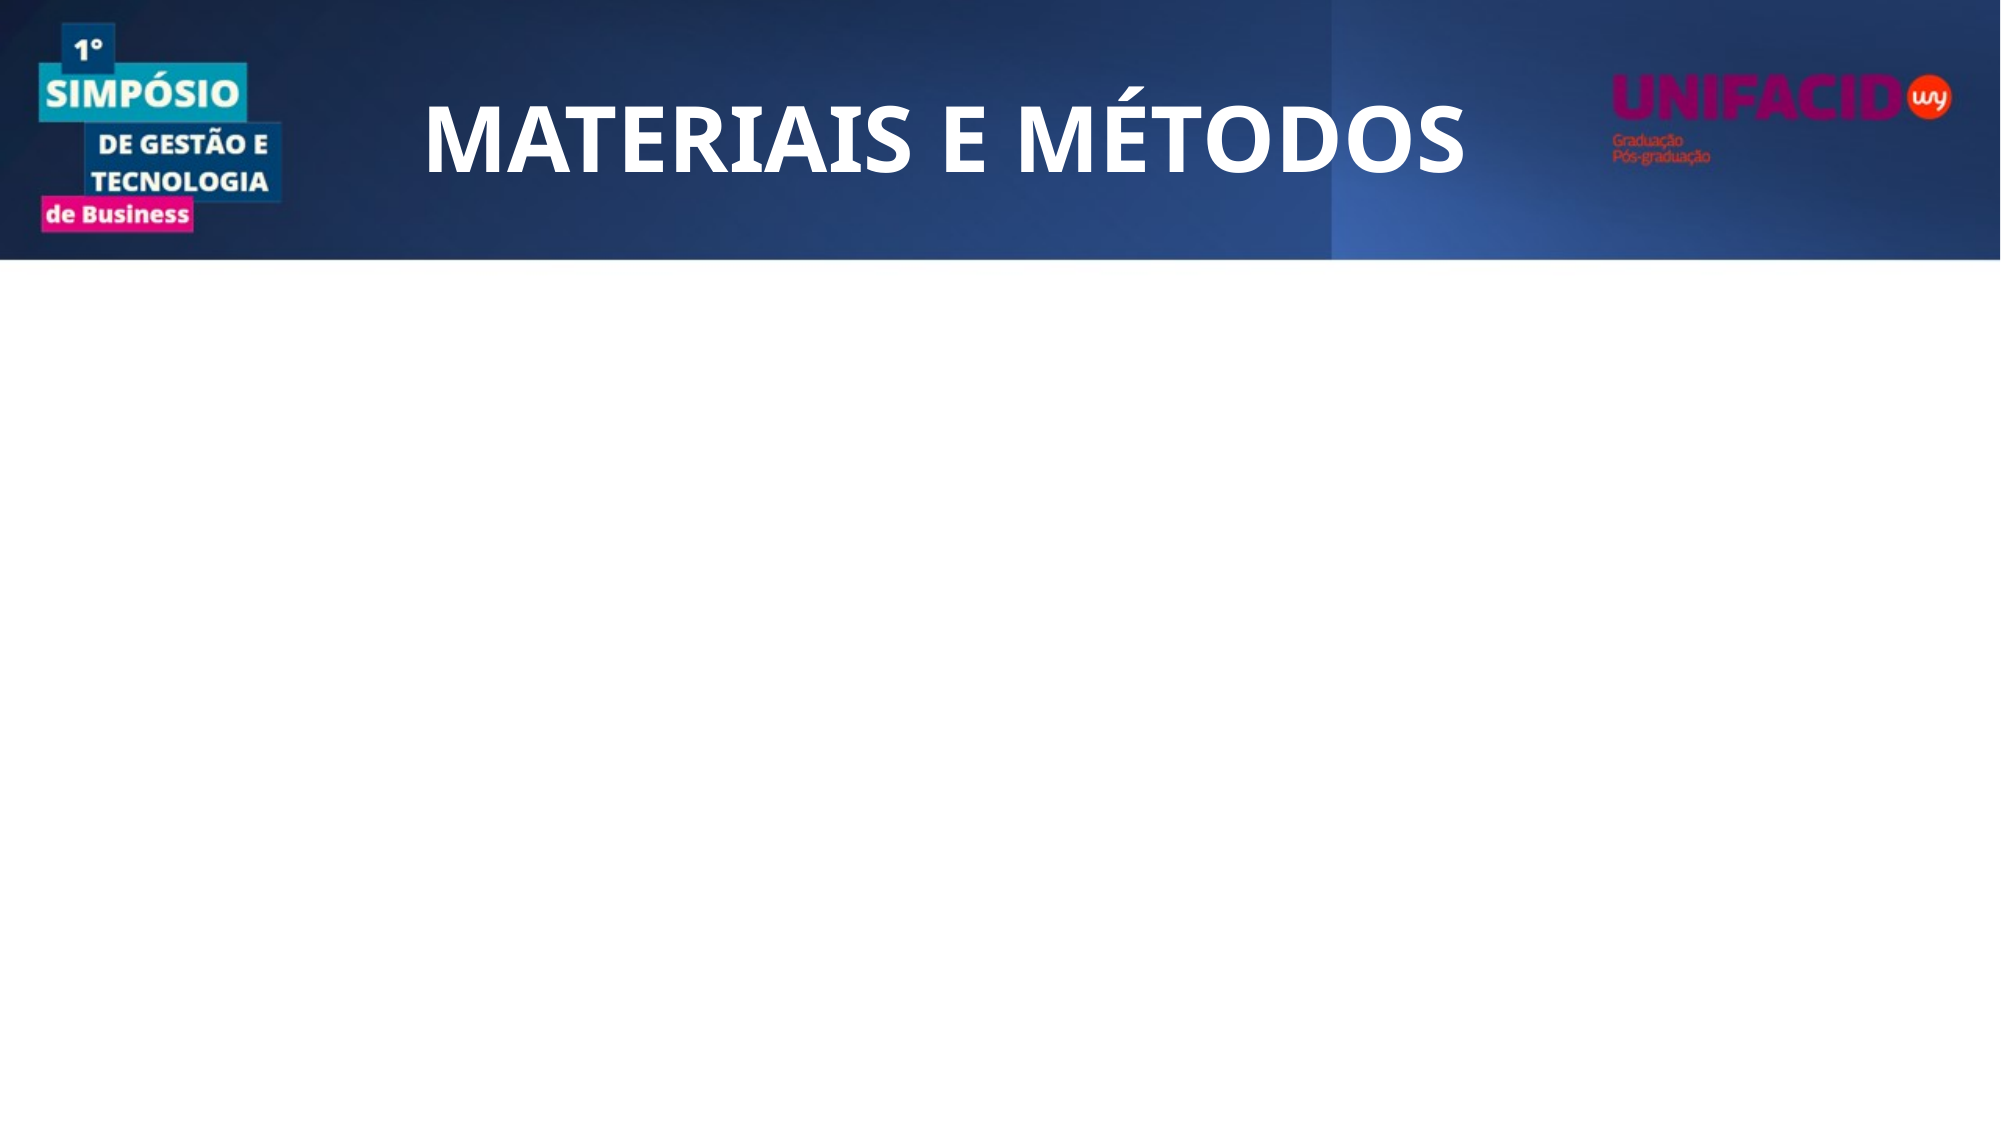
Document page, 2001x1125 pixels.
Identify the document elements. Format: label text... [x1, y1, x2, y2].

title MATERIAIS E MÉTODOS [292, 34, 1597, 252]
picture [0, 0, 2001, 1125]
